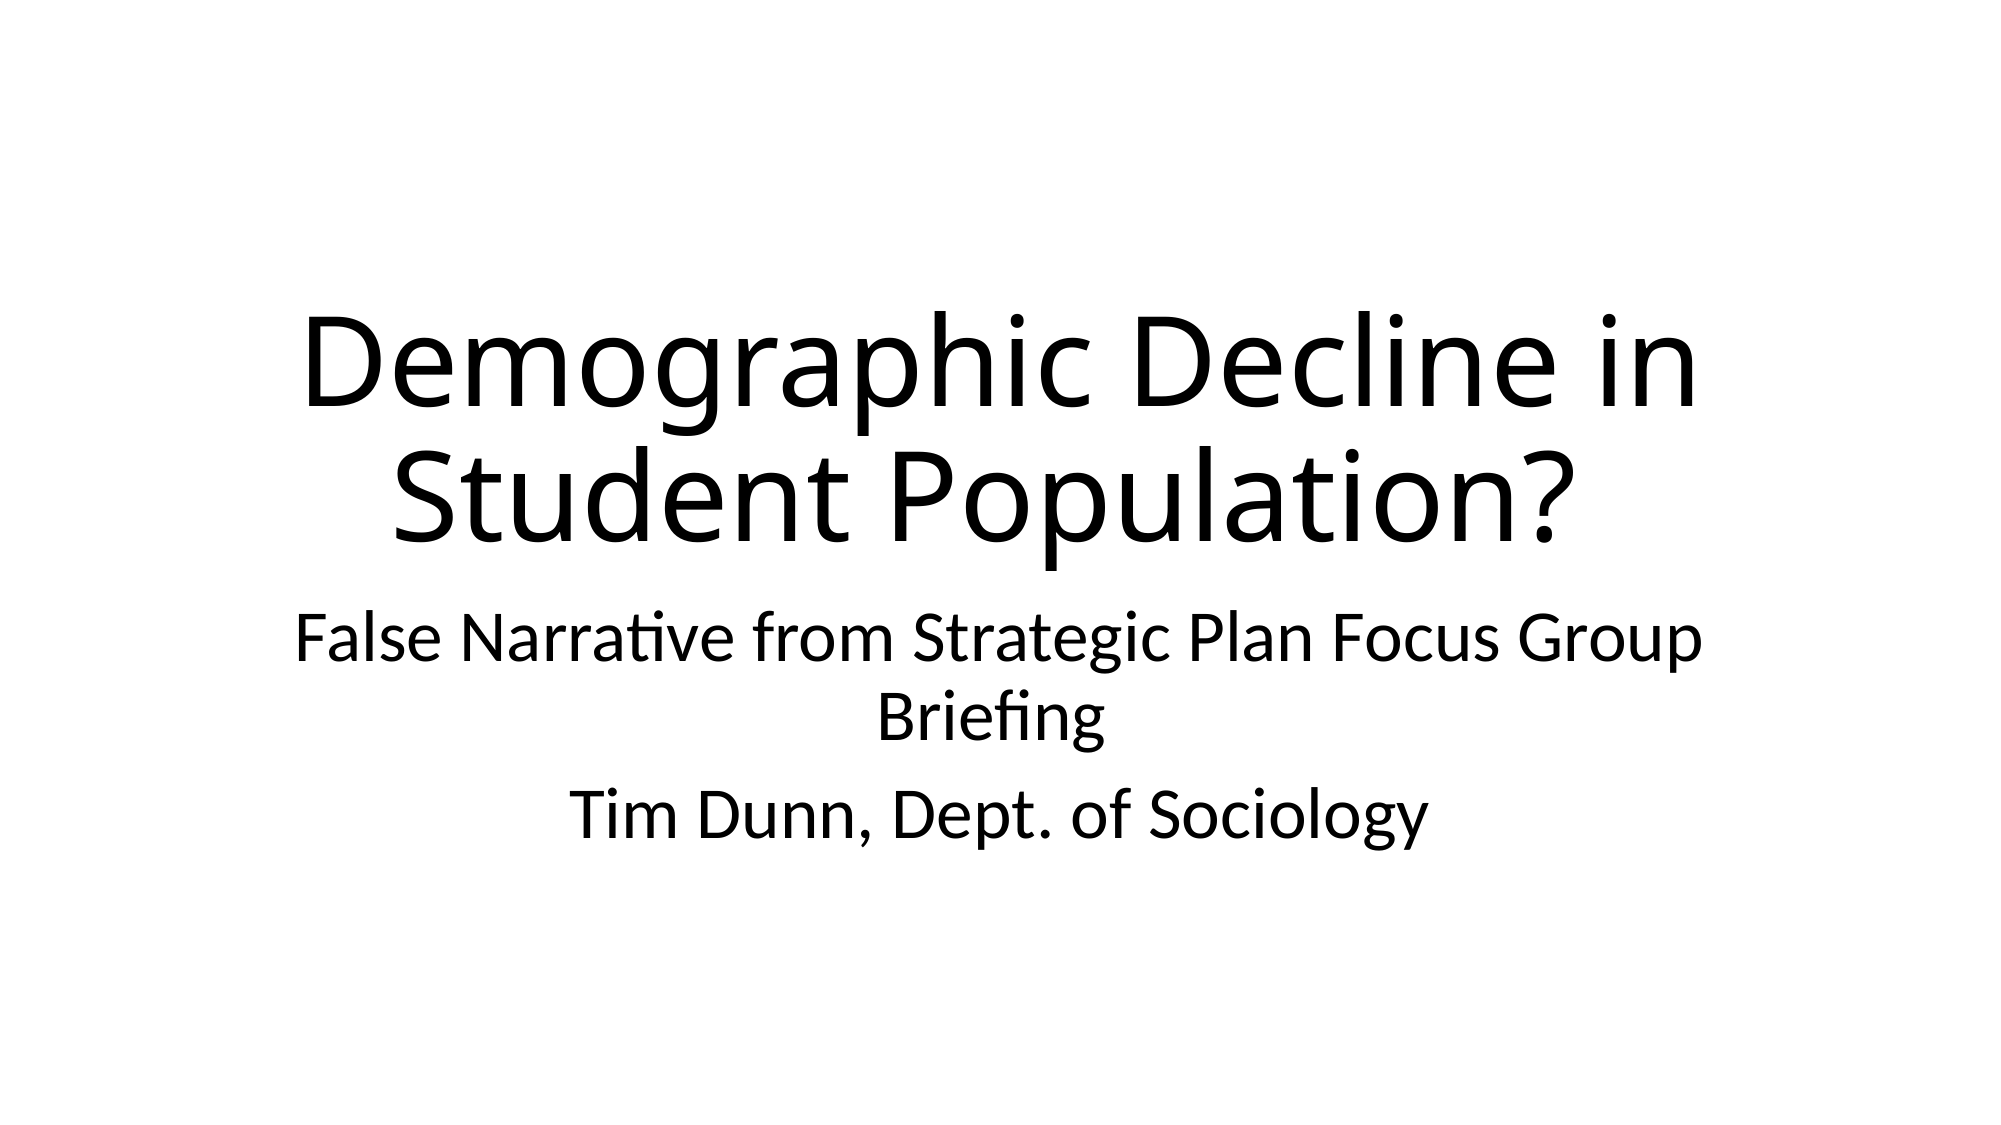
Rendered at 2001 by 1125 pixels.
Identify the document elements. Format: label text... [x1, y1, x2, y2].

subtitle False Narrative from Strategic Plan Focus Group Briefing Tim Dunn, Dept. of Sociology [249, 590, 1750, 863]
title Demographic Decline in Student Population? [249, 184, 1750, 576]
